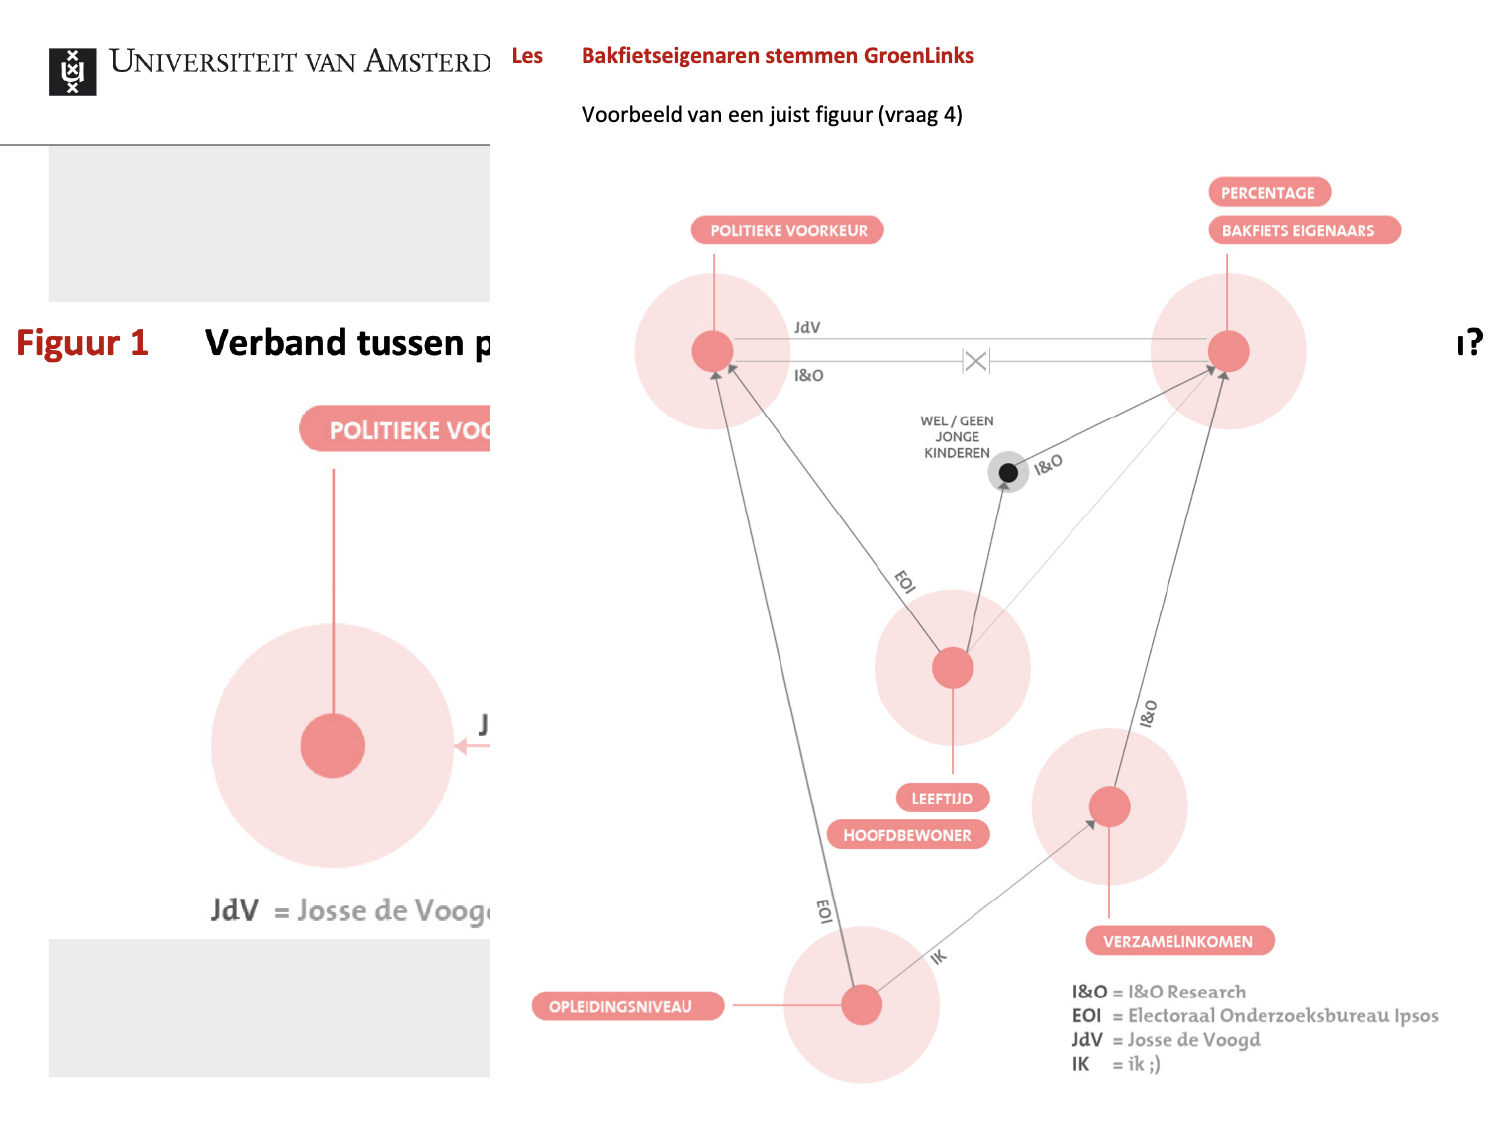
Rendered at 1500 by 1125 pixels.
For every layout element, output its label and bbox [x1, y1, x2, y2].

picture [0, 0, 1500, 1125]
list [489, 31, 1458, 1093]
